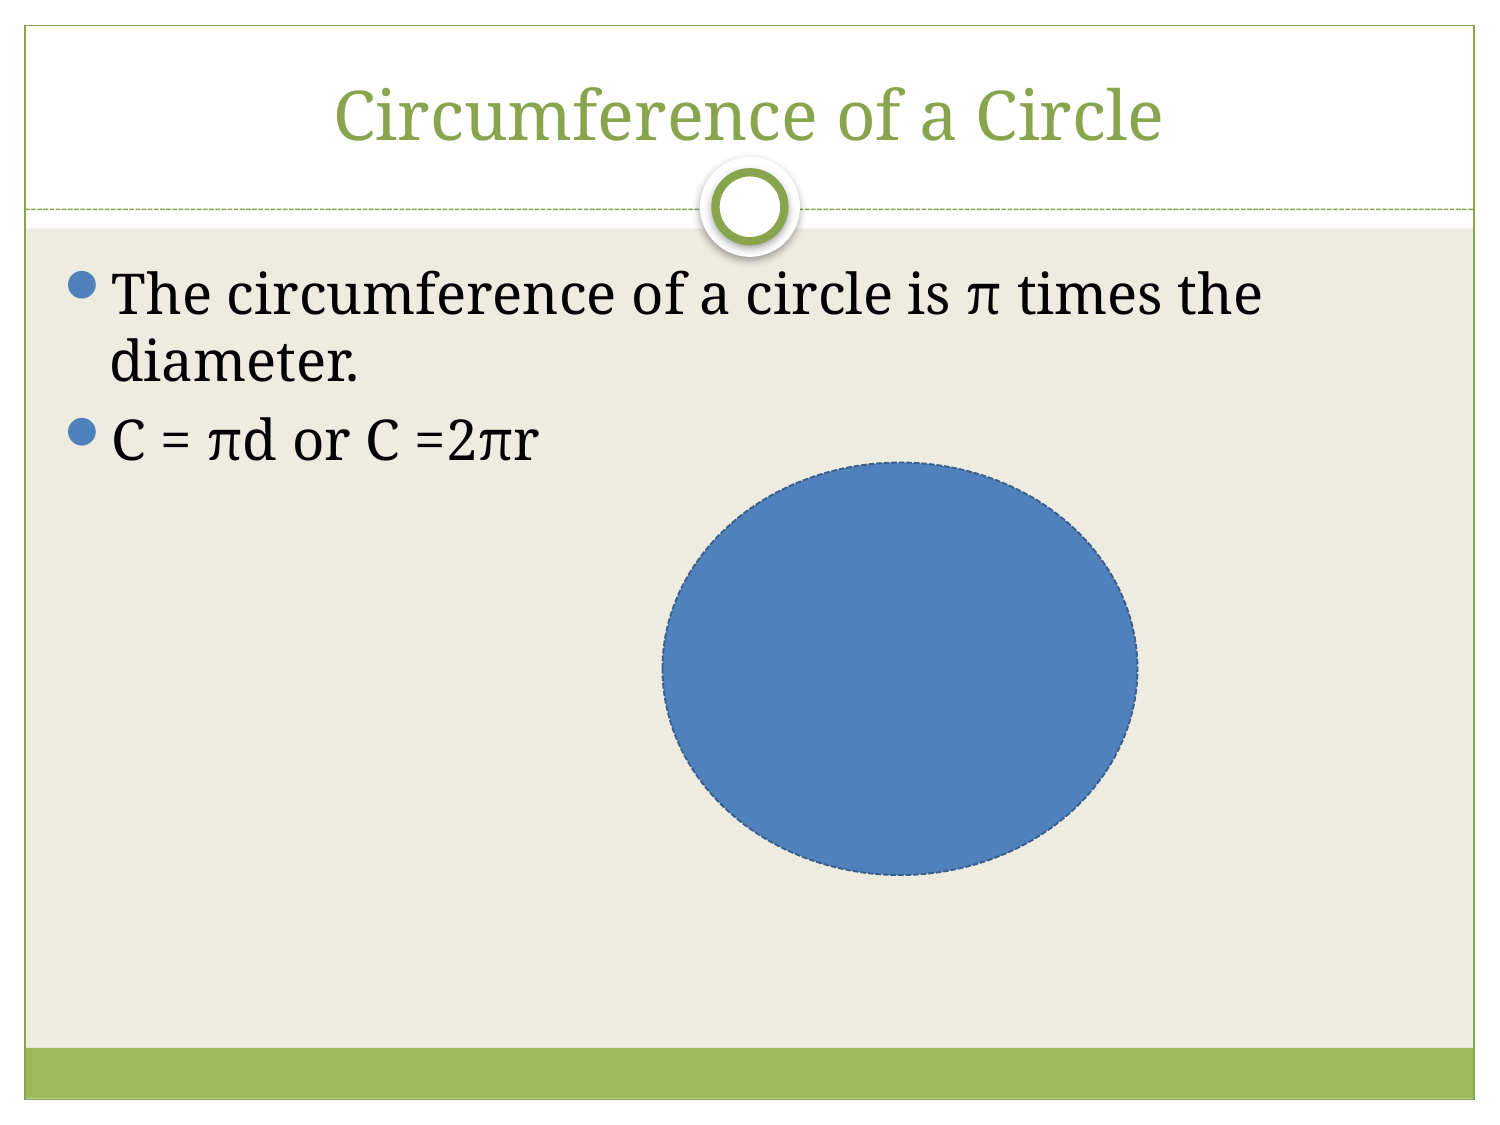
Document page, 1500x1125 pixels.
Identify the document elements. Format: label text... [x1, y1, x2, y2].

title Circumference of a Circle [49, 37, 1450, 162]
text_box [661, 461, 1139, 876]
list The circumference of a circle is π times the diameter. C = πd or C =2πr [49, 250, 1445, 1001]
